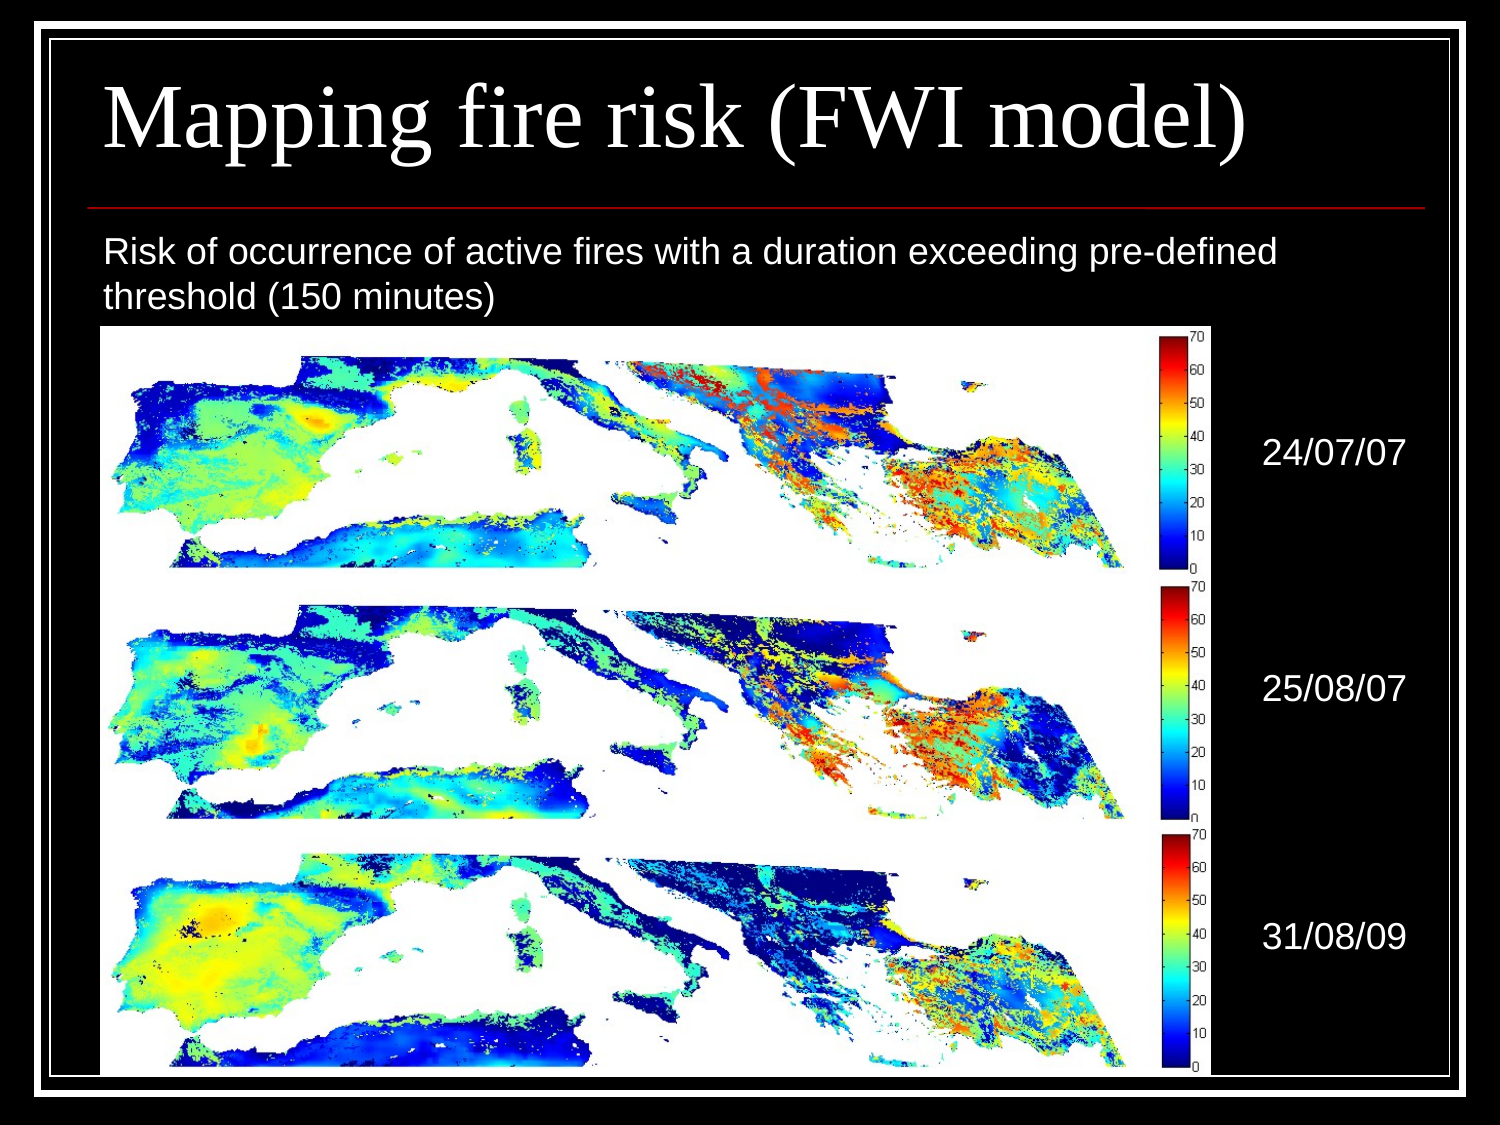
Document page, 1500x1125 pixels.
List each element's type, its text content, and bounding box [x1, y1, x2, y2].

text_box 24/07/07 [1247, 420, 1423, 481]
title Mapping fire risk (FWI model) [87, 54, 1426, 174]
picture [100, 326, 1211, 1078]
text_box 25/08/07 [1247, 656, 1423, 717]
text_box 31/08/09 [1247, 904, 1423, 965]
text_box Risk of occurrence of active fires with a duration exceeding pre-defined threshold (150 minutes) [88, 219, 1424, 325]
